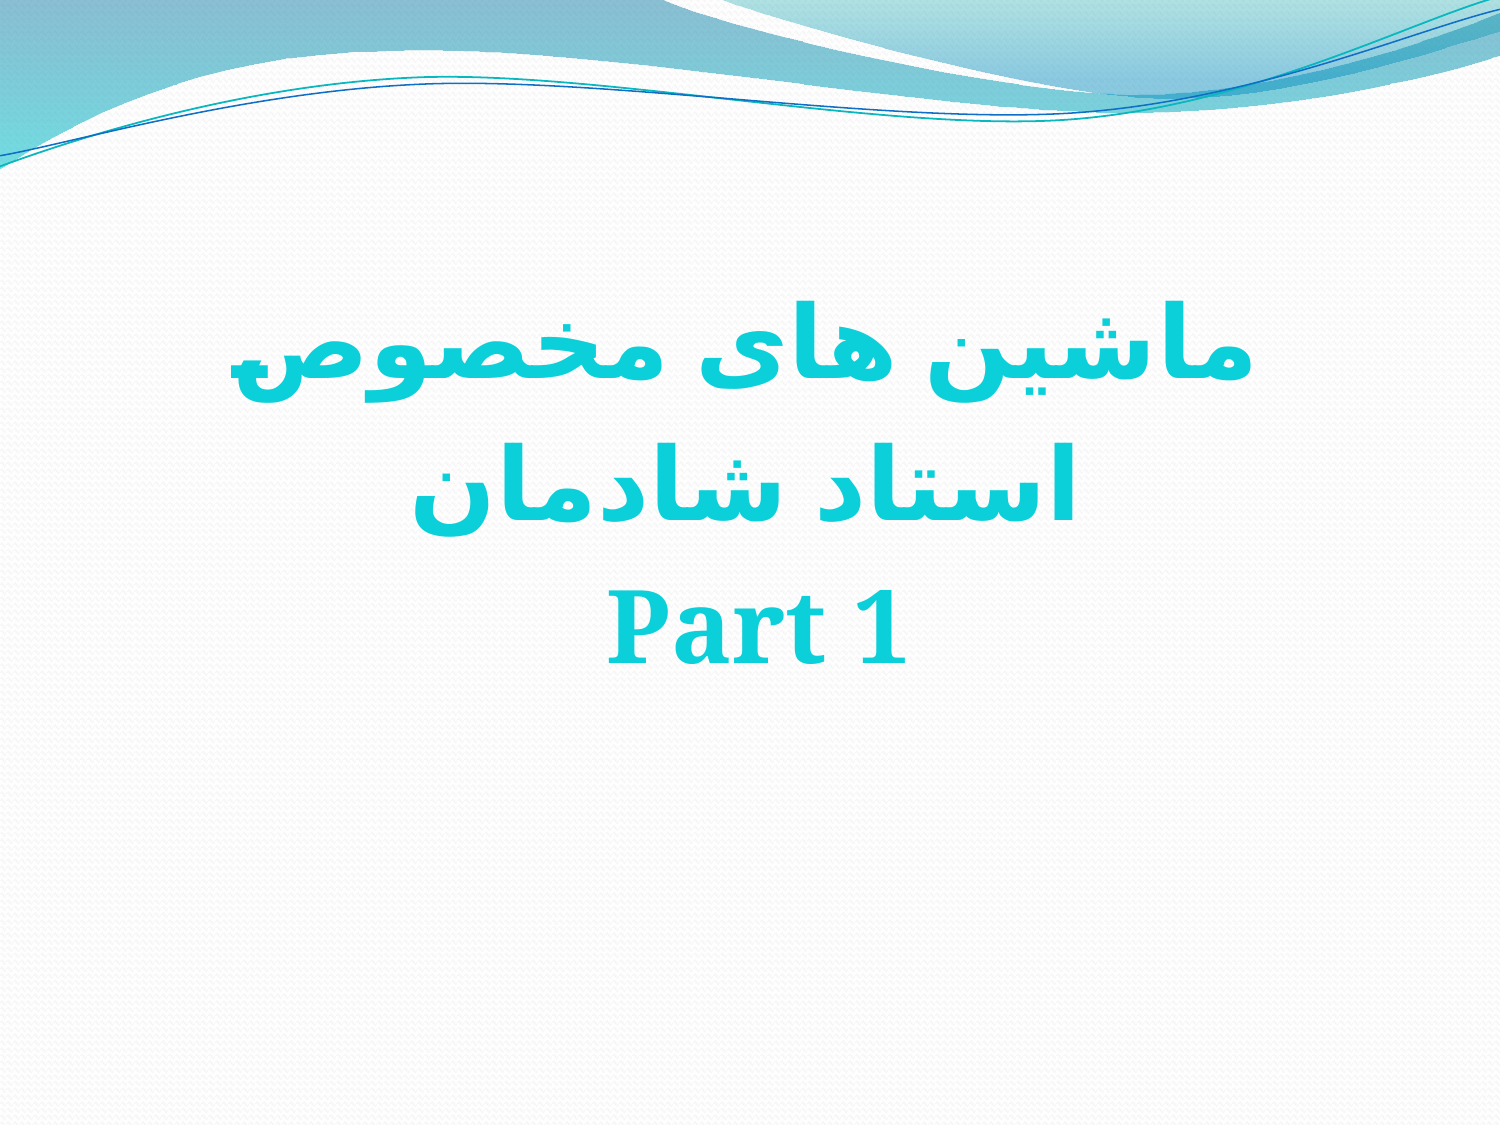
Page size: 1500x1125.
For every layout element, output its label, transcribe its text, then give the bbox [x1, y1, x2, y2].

list ماشین های مخصوص استاد شادمان Part 1 [70, 269, 1421, 692]
